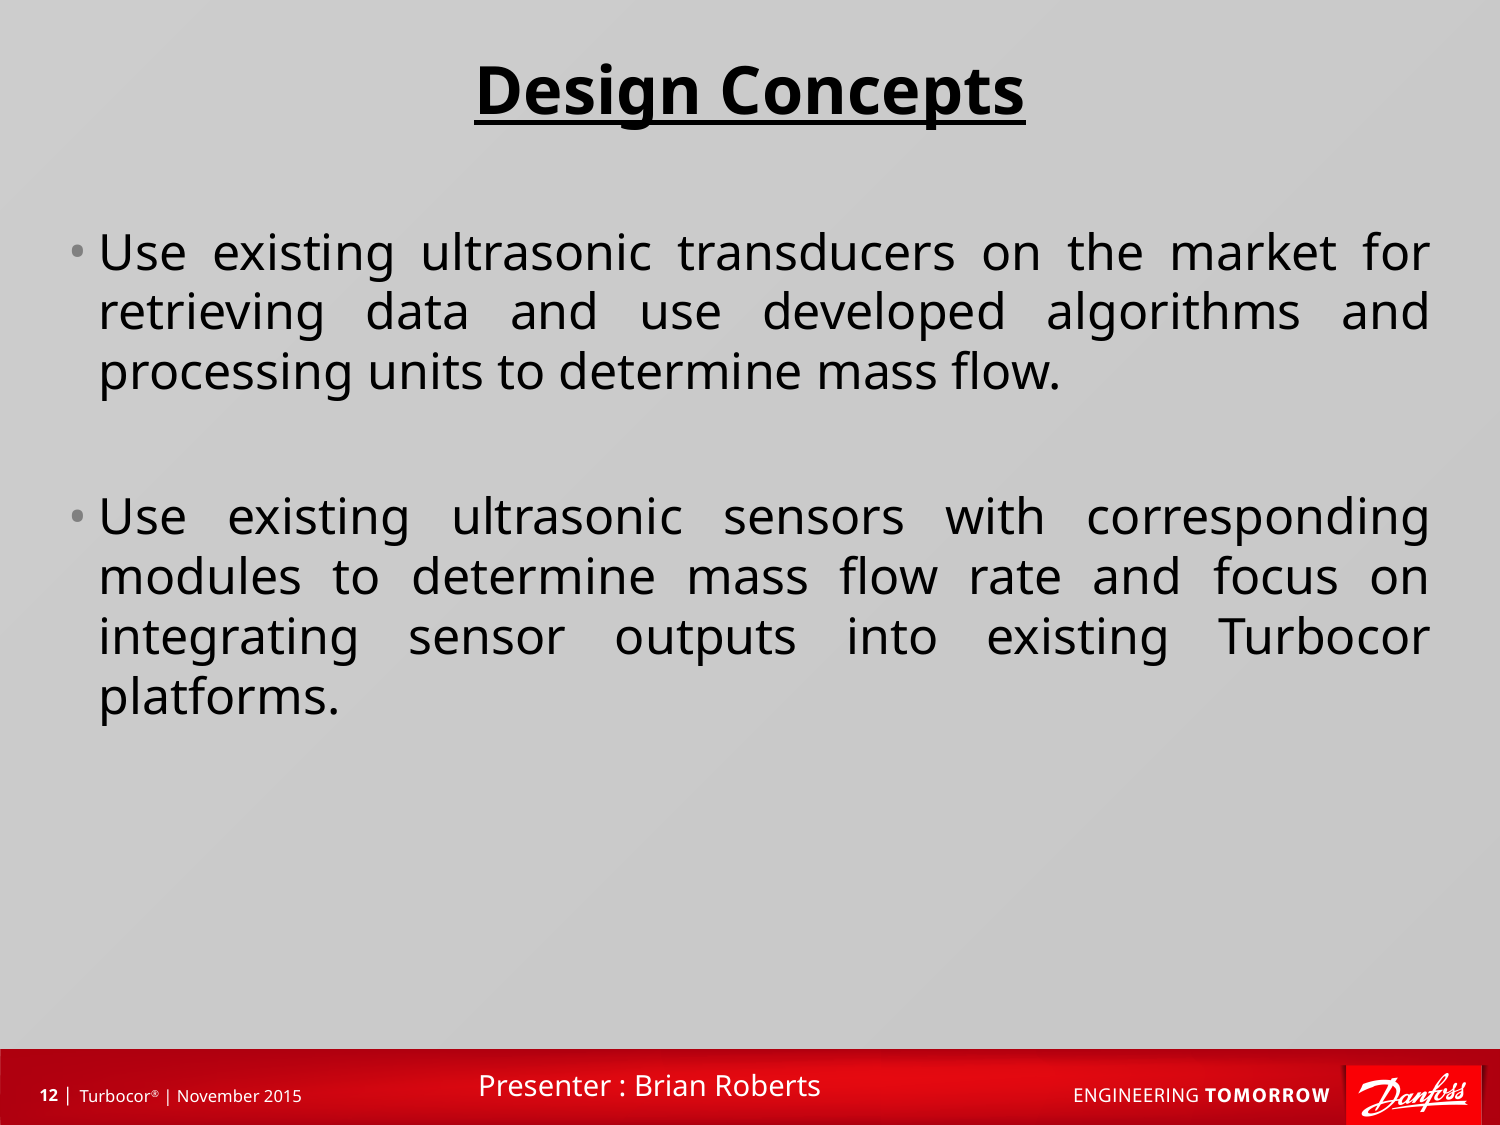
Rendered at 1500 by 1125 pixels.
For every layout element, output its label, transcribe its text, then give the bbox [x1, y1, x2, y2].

text_box Presenter : Brian Roberts [478, 1067, 902, 1103]
picture [0, 1049, 1500, 1125]
list Use existing ultrasonic transducers on the market for retrieving data and use developed algorithms and processing units to determine mass flow. Use existing ultrasonic sensors with corresponding modules to determine mass flow rate and focus on integrating sensor outputs into existing Turbocor platforms. [68, 220, 1432, 988]
title Design Concepts [68, 48, 1432, 202]
